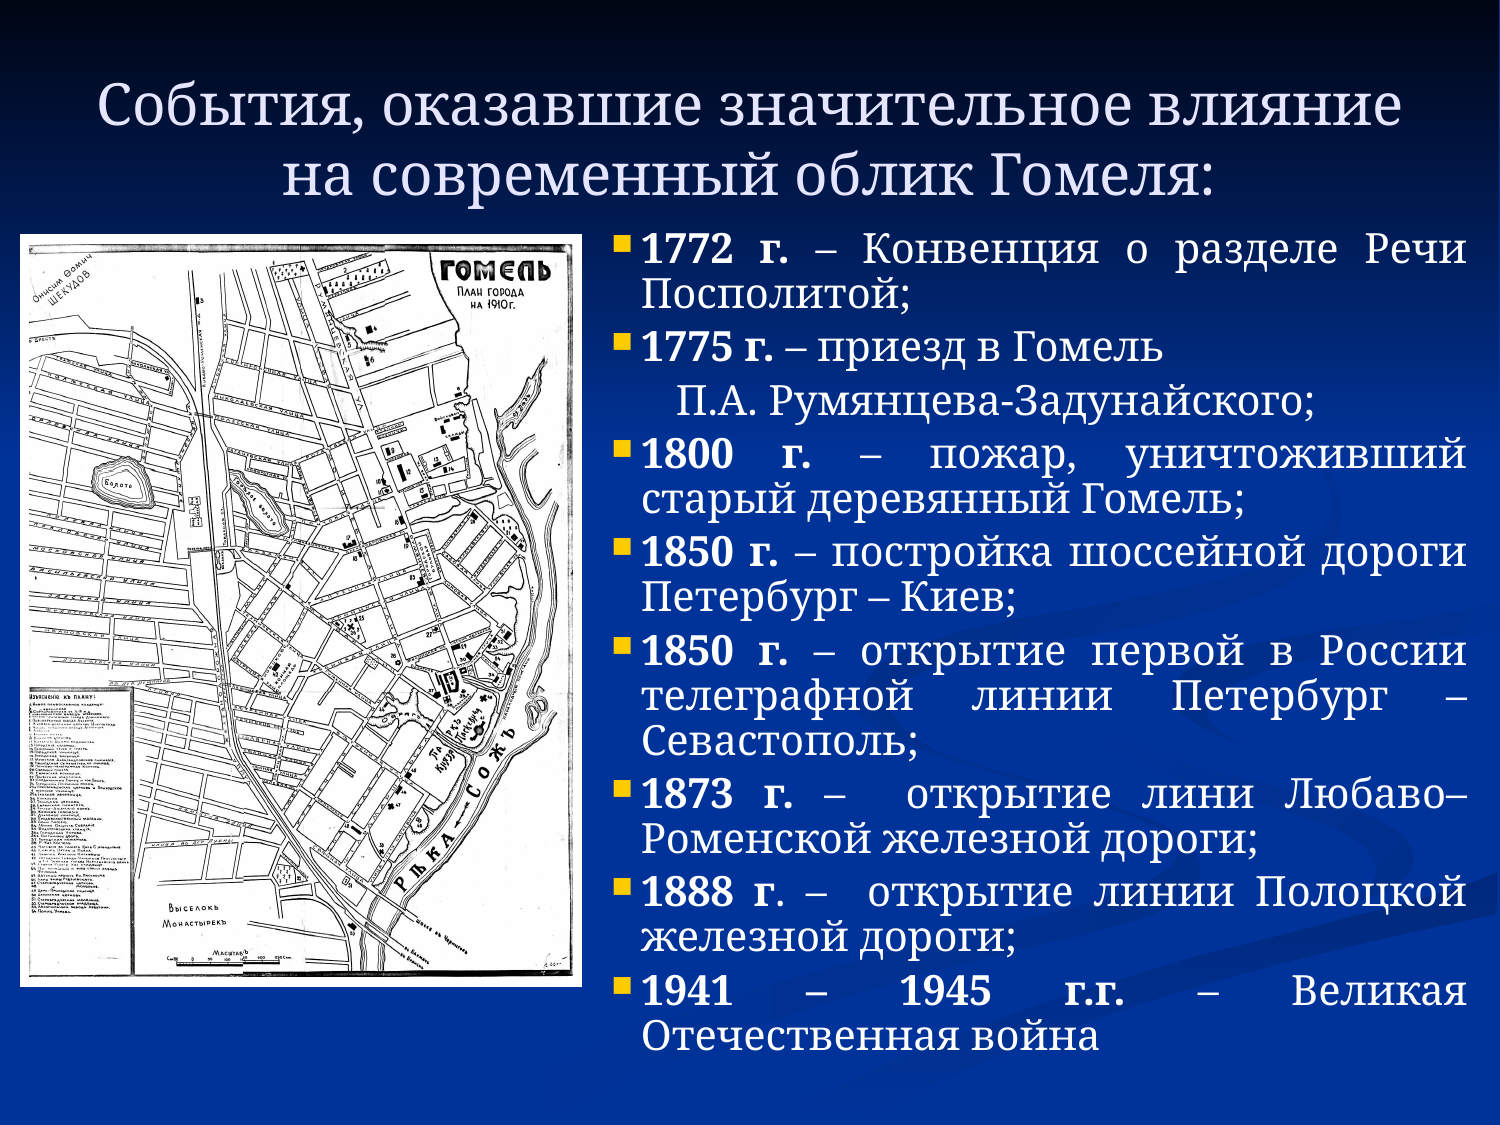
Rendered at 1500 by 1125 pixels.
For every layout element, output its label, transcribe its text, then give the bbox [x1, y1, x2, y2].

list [29, 243, 574, 978]
title События, оказавшие значительное влияние на современный облик Гомеля: [75, 31, 1425, 244]
list 1772 г. – Конвенция о разделе Речи Посполитой; 1775 г. – приезд в Гомель П.А. Румянцева-Задунайского; 1800 г. – пожар, уничтоживший старый деревянный Гомель; 1850 г. – постройка шоссейной дороги Петербург – Киев; 1850 г. – открытие первой в России телеграфной линии Петербург – Севастополь; 1873 г. – открытие лини Любаво–Роменской железной дороги; 1888 г. – открытие линии Полоцкой железной дороги; 1941 – 1945 г.г. – Великая Отечественная война [596, 220, 1483, 1083]
